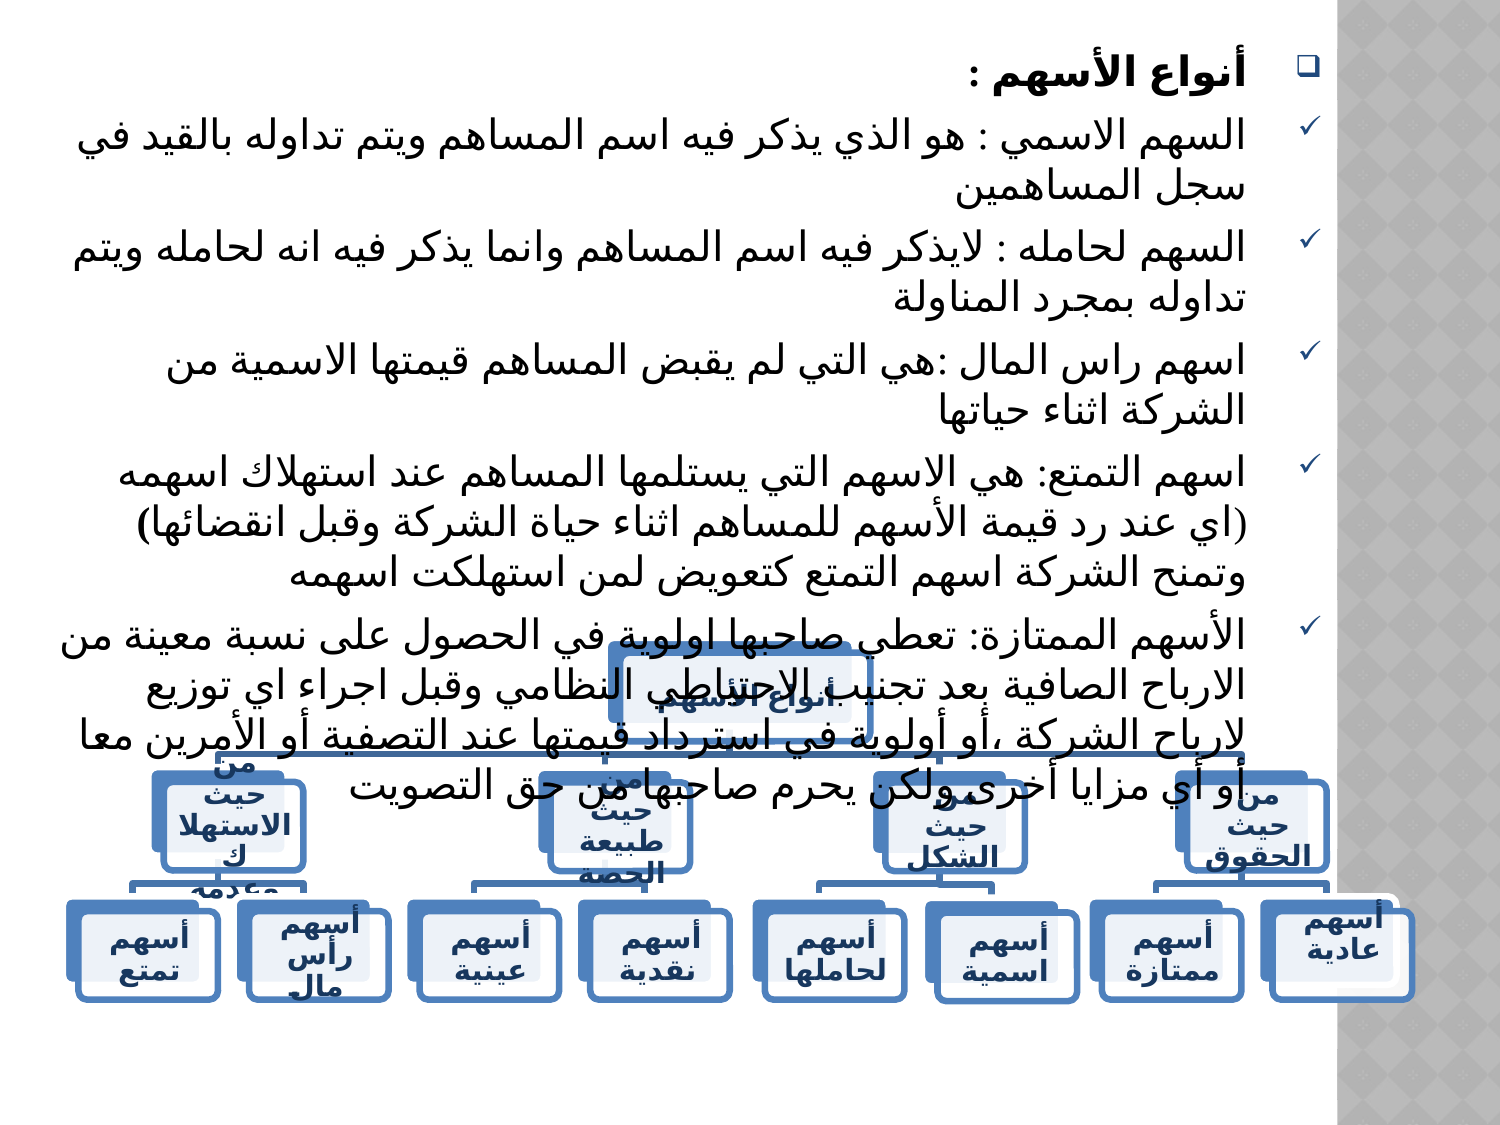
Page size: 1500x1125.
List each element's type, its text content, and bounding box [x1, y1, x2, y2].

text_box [61, 586, 1413, 1051]
text_box أنواع الأسهم : السهم الاسمي : هو الذي يذكر فيه اسم المساهم ويتم تداوله بالقيد في سجل المساهمين السهم لحامله : لايذكر فيه اسم المساهم وانما يذكر فيه انه لحامله ويتم تداوله بمجرد المناولة اسهم راس المال :هي التي لم يقبض المساهم قيمتها الاسمية من الشركة اثناء حياتها اسهم التمتع: هي الاسهم التي يستلمها المساهم عند استهلاك اسهمه (اي عند رد قيمة الأسهم للمساهم اثناء حياة الشركة وقبل انقضائها) وتمنح الشركة اسهم التمتع كتعويض لمن استهلكت اسهمه الأسهم الممتازة: تعطي صاحبها اولوية في الحصول على نسبة معينة من الارباح الصافية بعد تجنيب الاحتياطي النظامي وقبل اجراء اي توزيع لارباح الشركة ،أو أولوية في استرداد قيمتها عند التصفية أو الأمرين معا أو أي مزايا أخرى ولكن يحرم صاحبها من حق التصويت [37, 37, 1338, 1050]
